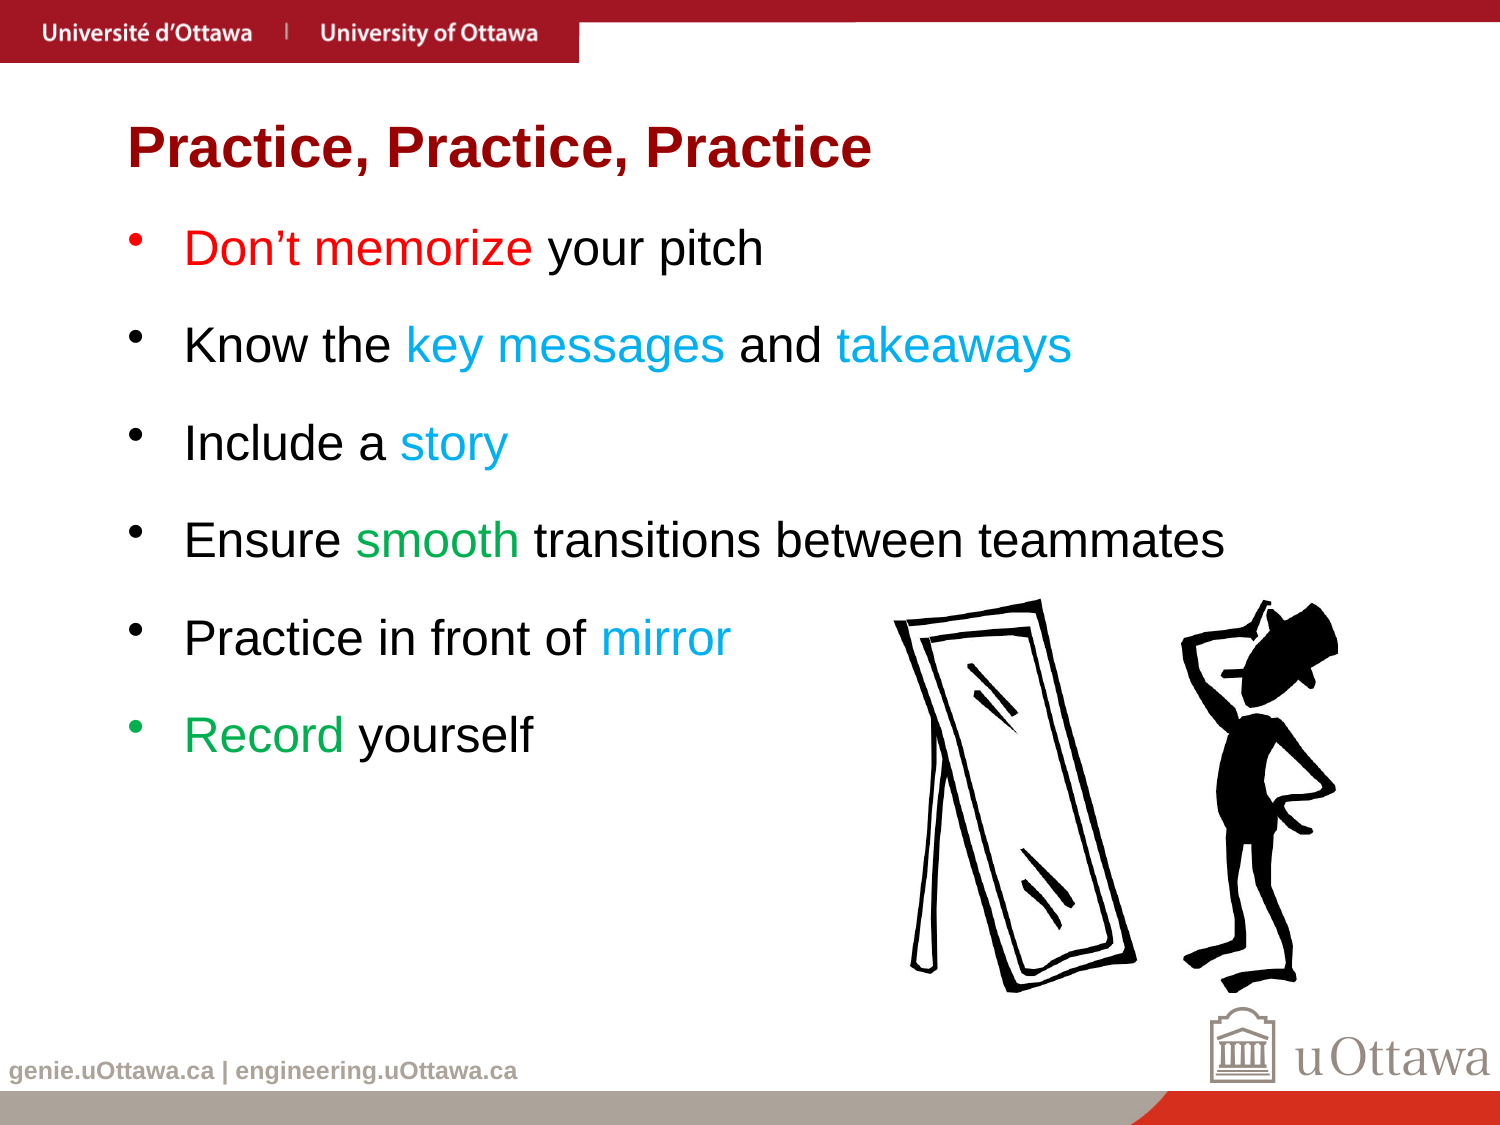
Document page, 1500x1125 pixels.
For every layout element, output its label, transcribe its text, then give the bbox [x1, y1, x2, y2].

list Don’t memorize your pitch Know the key messages and takeaways Include a story Ensure smooth transitions between teammates Practice in front of mirror Record yourself [112, 208, 1388, 846]
picture [0, 0, 1500, 63]
picture [891, 597, 1340, 994]
title Practice, Practice, Practice [112, 101, 1188, 208]
picture [0, 1091, 1500, 1125]
picture [1210, 1007, 1490, 1083]
